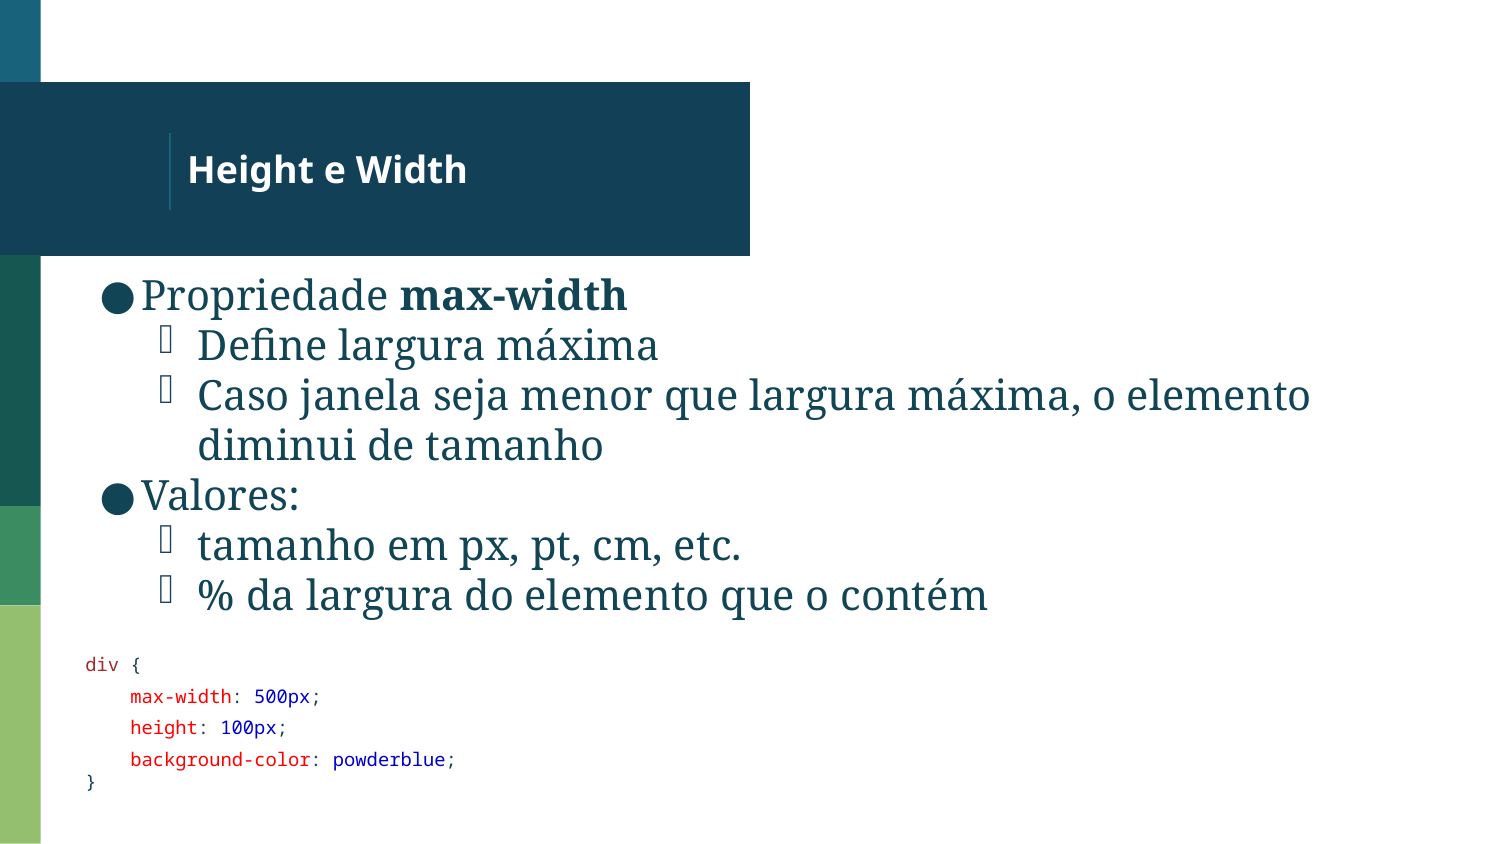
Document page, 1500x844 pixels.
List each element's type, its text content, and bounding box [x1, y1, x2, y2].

list Propriedade max-width Define largura máxima Caso janela seja menor que largura máxima, o elemento diminui de tamanho Valores: tamanho em px, pt, cm, etc. % da largura do elemento que o contém div { max-width: 500px; height: 100px; background-color: powderblue; } [74, 257, 1479, 750]
title Height e Width [175, 135, 1225, 236]
